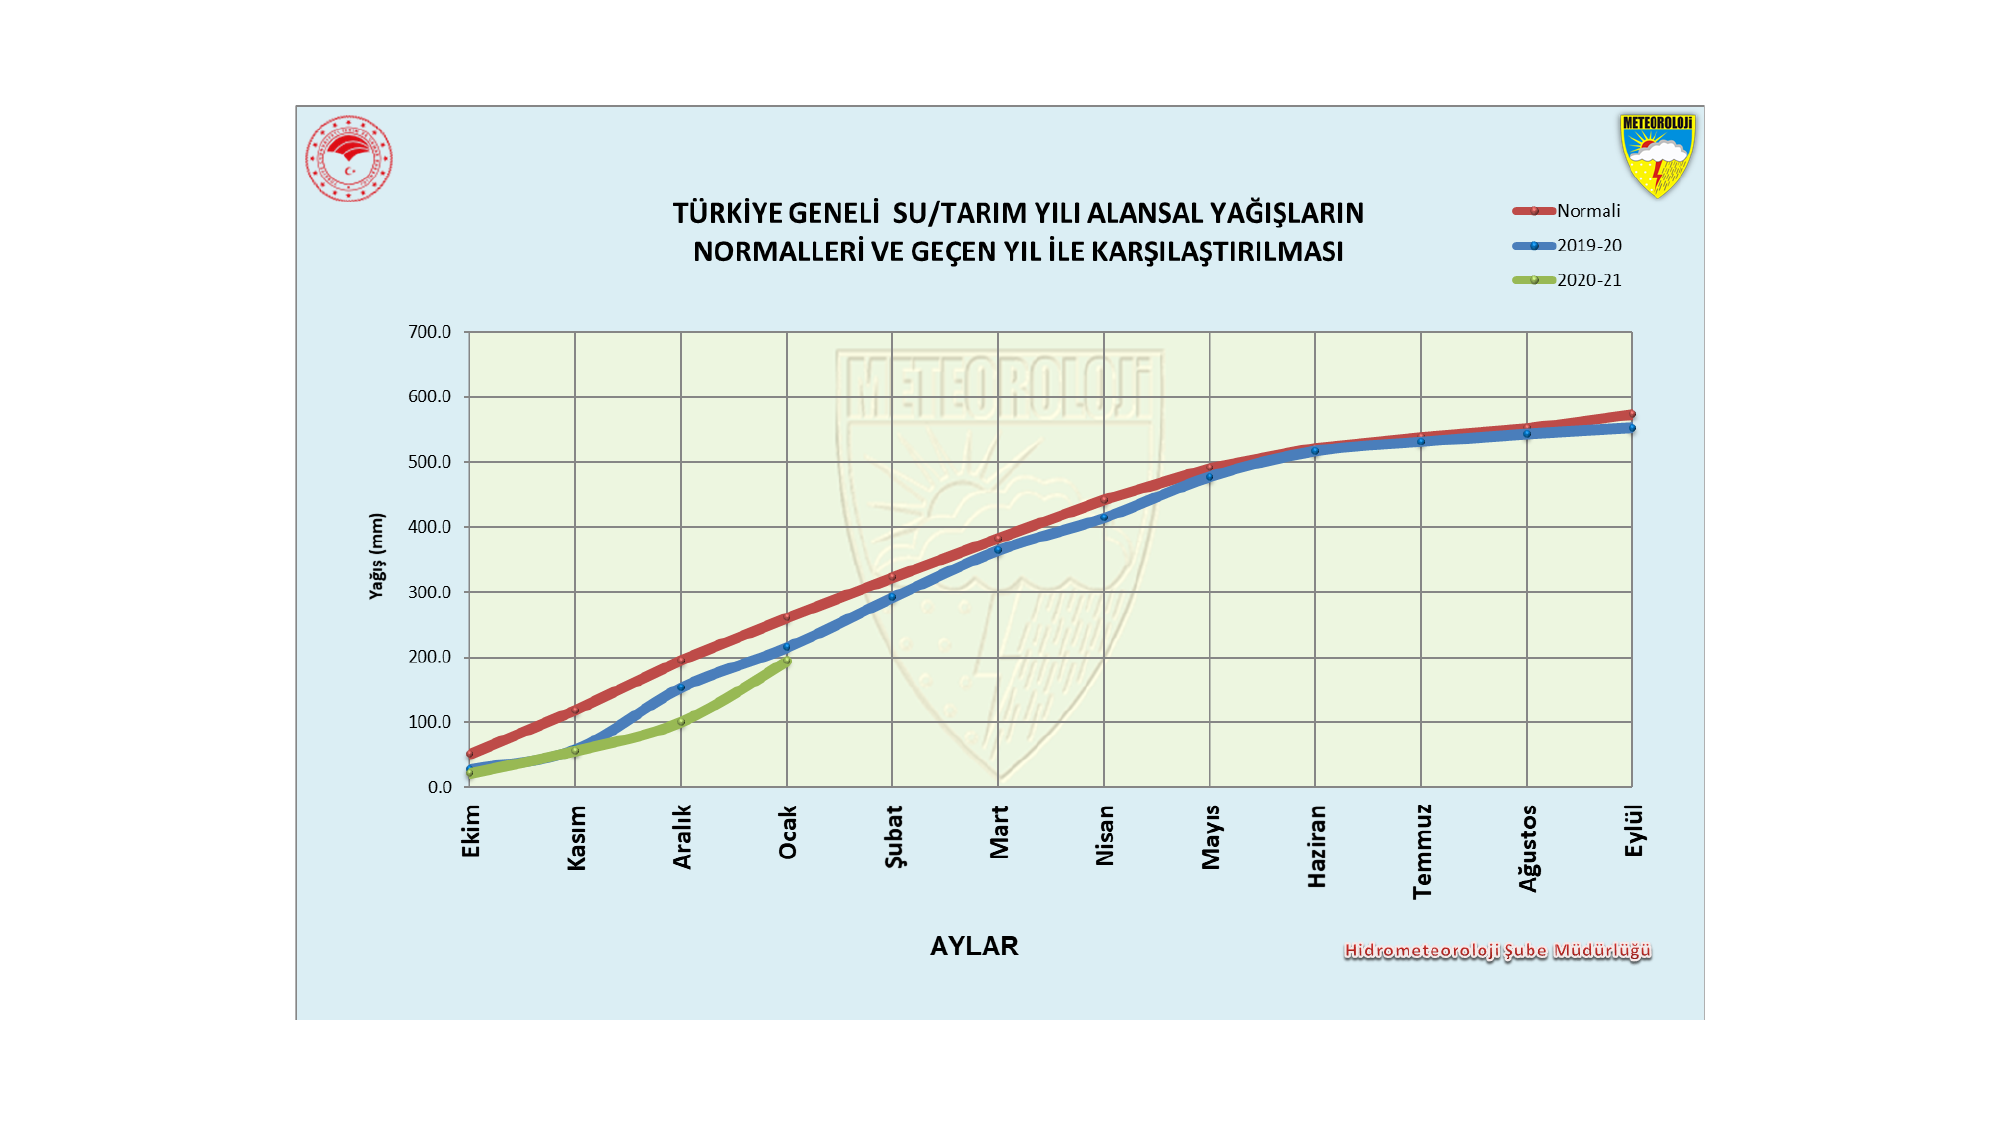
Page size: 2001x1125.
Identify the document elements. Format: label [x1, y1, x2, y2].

list [295, 105, 1705, 1020]
